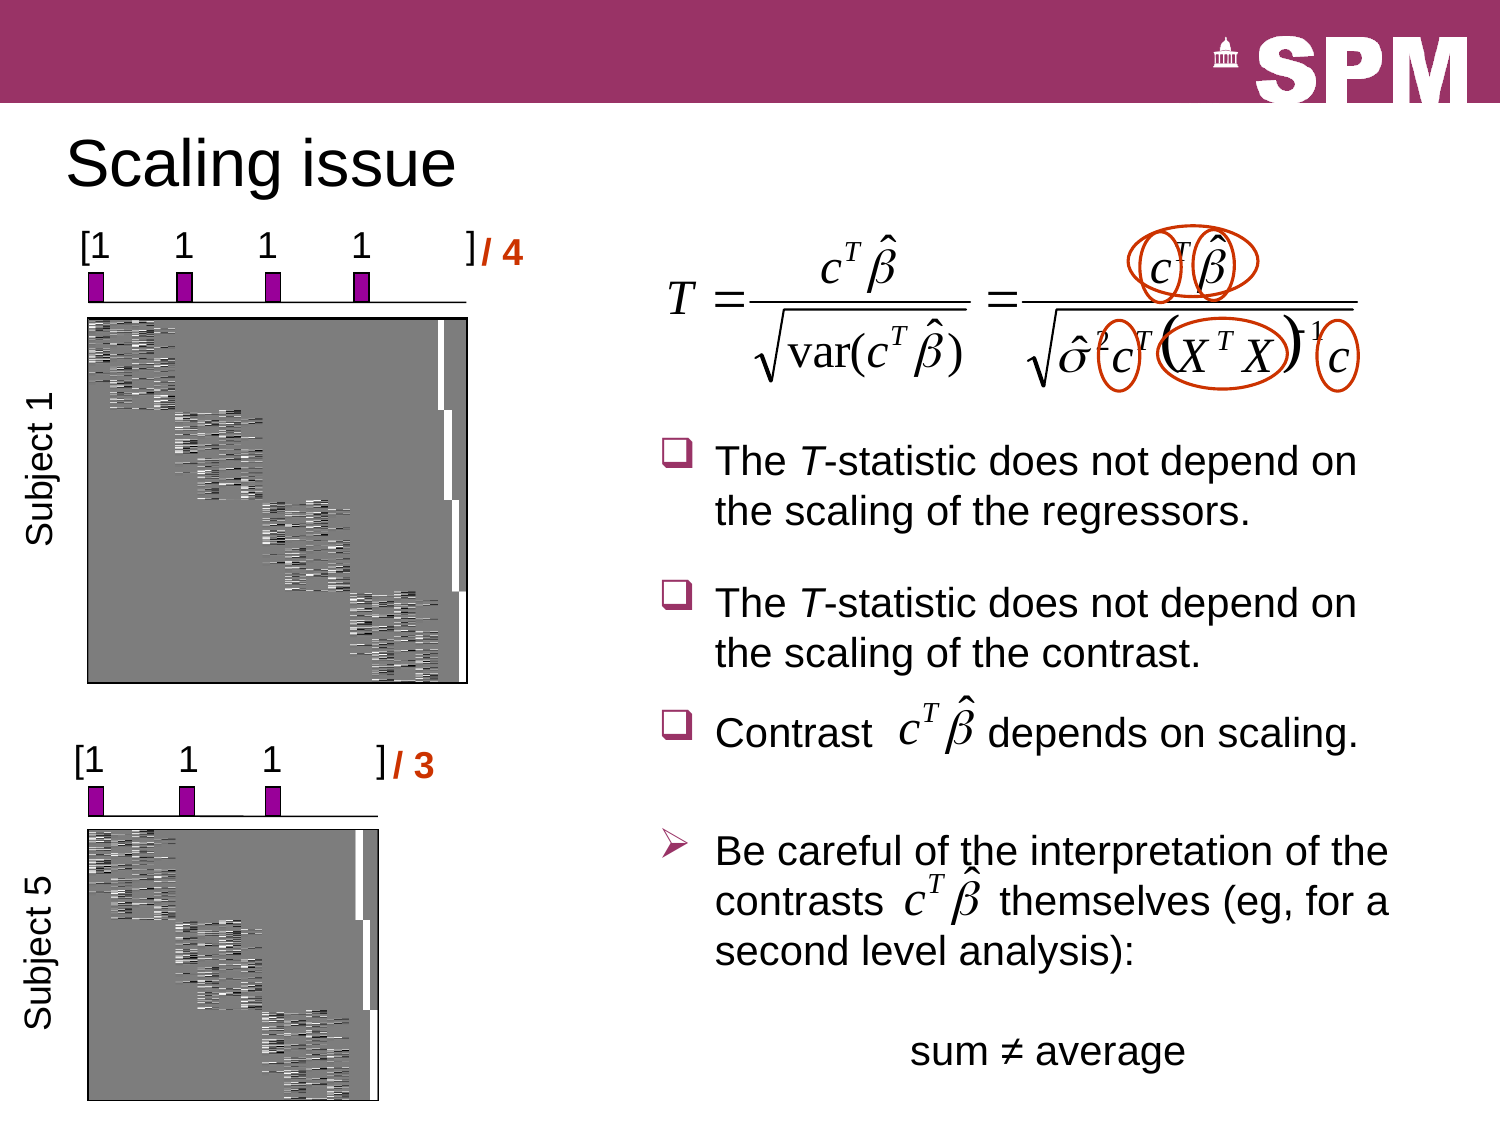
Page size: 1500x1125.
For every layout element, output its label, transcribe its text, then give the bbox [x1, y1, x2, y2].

picture [88, 830, 379, 1100]
text_box [88, 788, 104, 816]
text_box / 3 [378, 733, 450, 793]
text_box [891, 686, 987, 766]
text_box [265, 274, 281, 303]
text_box [1 1 1 ] [58, 727, 426, 788]
text_box / 4 [466, 220, 539, 280]
text_box Subject 5 [5, 875, 81, 1047]
text_box [88, 274, 104, 303]
picture [0, 0, 1500, 113]
picture [88, 318, 467, 683]
list The T-statistic does not depend on the scaling of the regressors. [643, 426, 1440, 557]
text_box [265, 788, 281, 816]
text_box [179, 788, 195, 816]
text_box The T-statistic does not depend on the scaling of the contrast. [643, 568, 1439, 698]
text_box [177, 274, 193, 303]
text_box [354, 274, 370, 303]
text_box Contrast depends on scaling. [643, 698, 1439, 829]
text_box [896, 857, 993, 937]
title Scaling issue [49, 94, 1401, 226]
text_box [1 1 1 1 ] [64, 214, 497, 274]
text_box Subject 1 [7, 391, 82, 563]
text_box Be careful of the interpretation of the contrasts themselves (eg, for a second level analysis): sum ≠ average [643, 816, 1459, 1065]
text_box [661, 223, 1368, 398]
